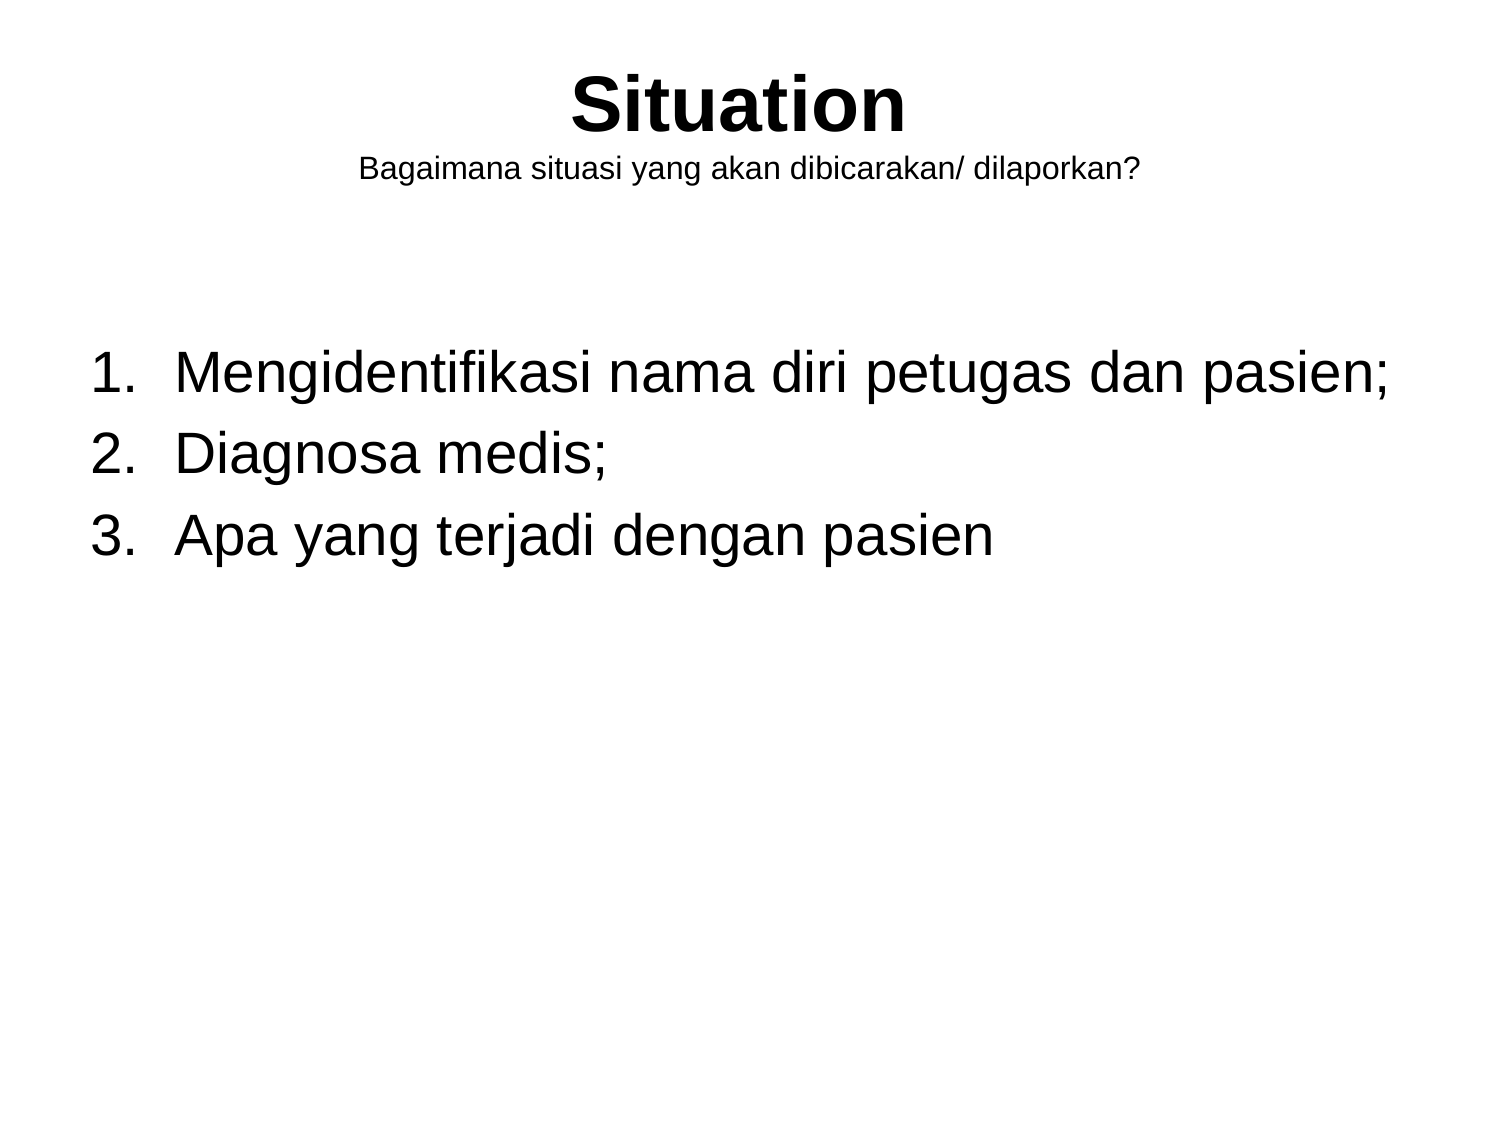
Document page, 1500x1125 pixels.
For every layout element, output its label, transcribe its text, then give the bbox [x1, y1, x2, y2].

title Situation Bagaimana situasi yang akan dibicarakan/ dilaporkan? [75, 45, 1425, 233]
list Mengidentifikasi nama diri petugas dan pasien; Diagnosa medis; Apa yang terjadi dengan pasien [75, 326, 1425, 1005]
